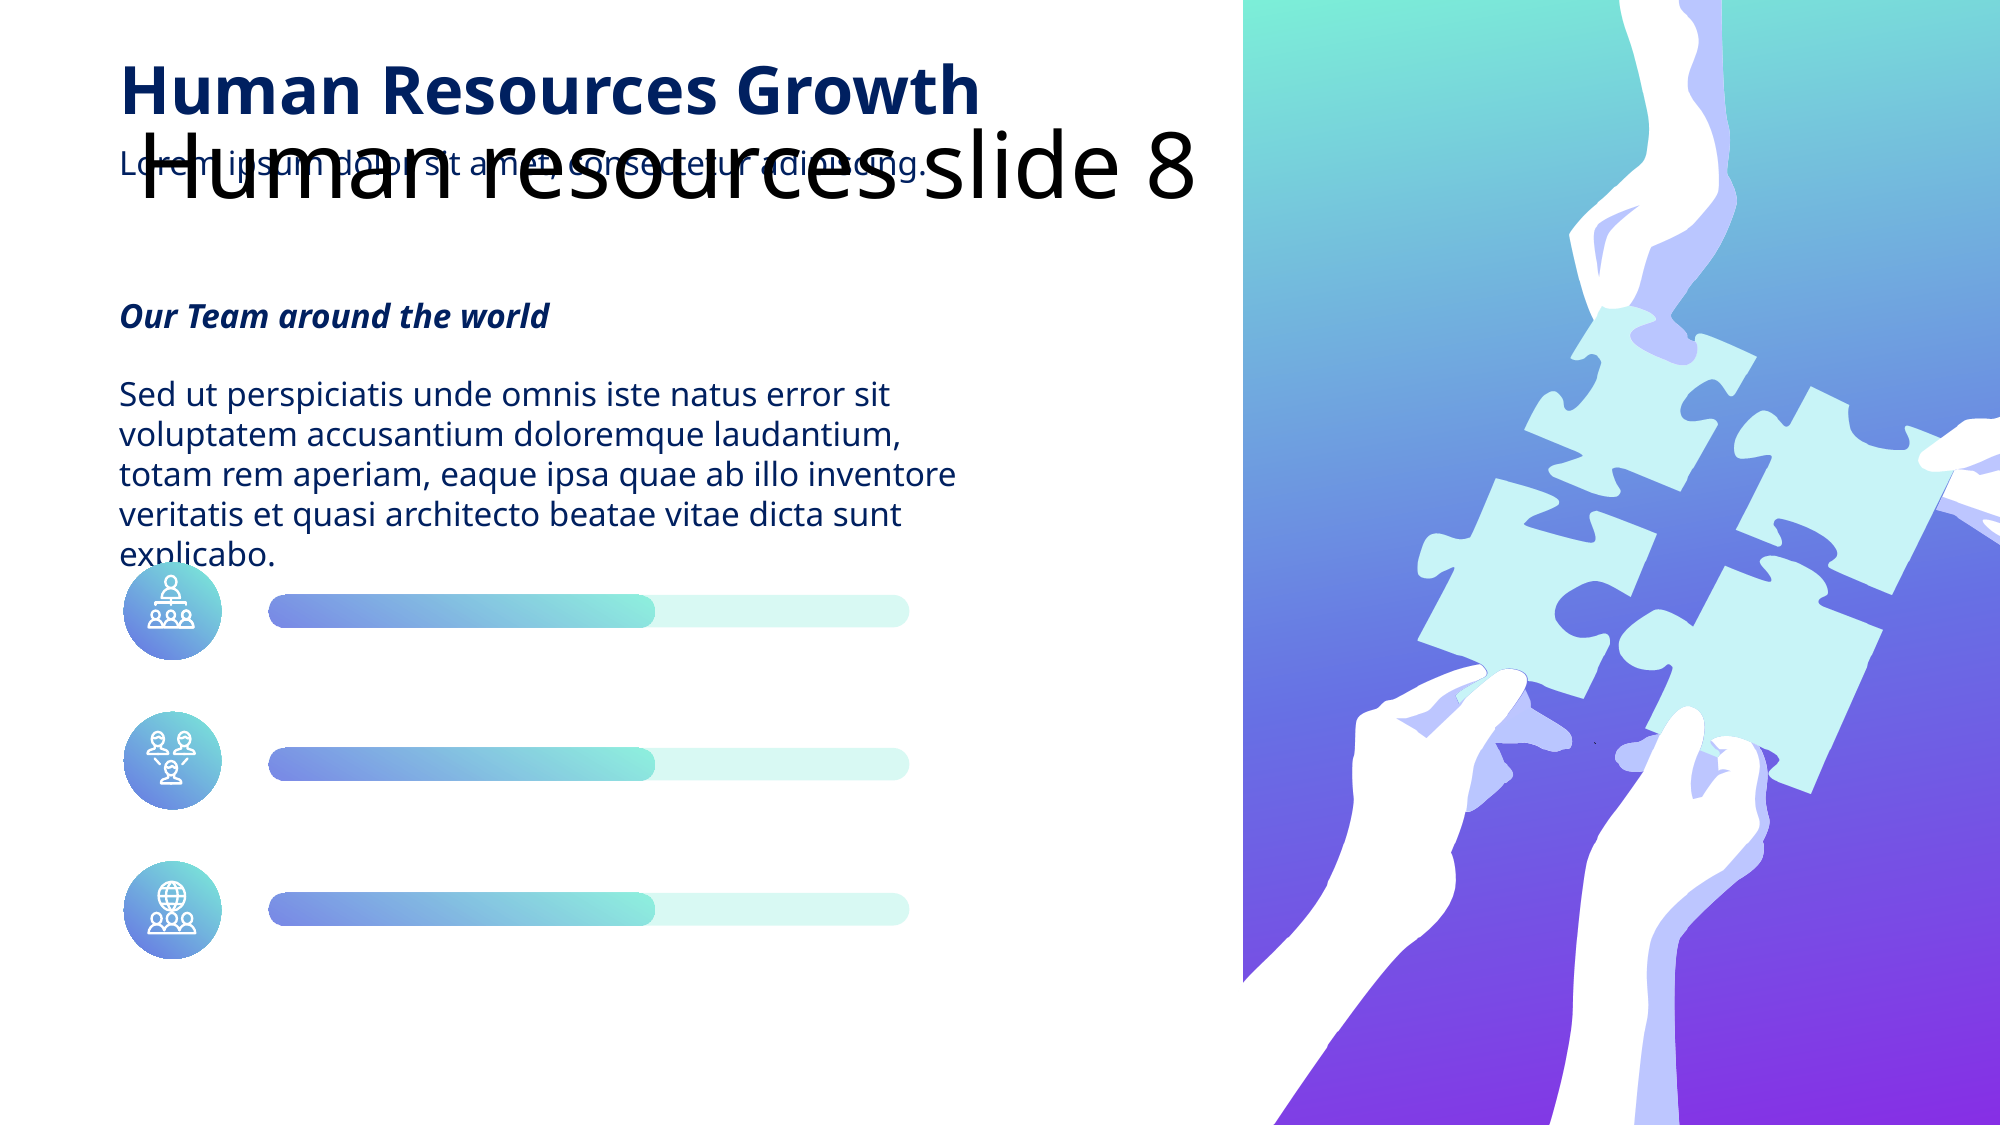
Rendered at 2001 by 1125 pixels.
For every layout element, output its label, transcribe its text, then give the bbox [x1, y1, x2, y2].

text_box Our Team around the world [119, 295, 593, 336]
picture [1238, 0, 2000, 1125]
title Human resources slide 8 [137, 59, 1238, 278]
text_box Sed ut perspiciatis unde omnis iste natus error sit voluptatem accusantium doloremque laudantium, totam rem aperiam, eaque ipsa quae ab illo inventore veritatis et quasi architecto beatae vitae dicta sunt explicabo. [119, 373, 1000, 573]
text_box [119, 562, 910, 959]
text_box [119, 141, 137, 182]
text_box Human Resources Growth [119, 44, 1000, 112]
